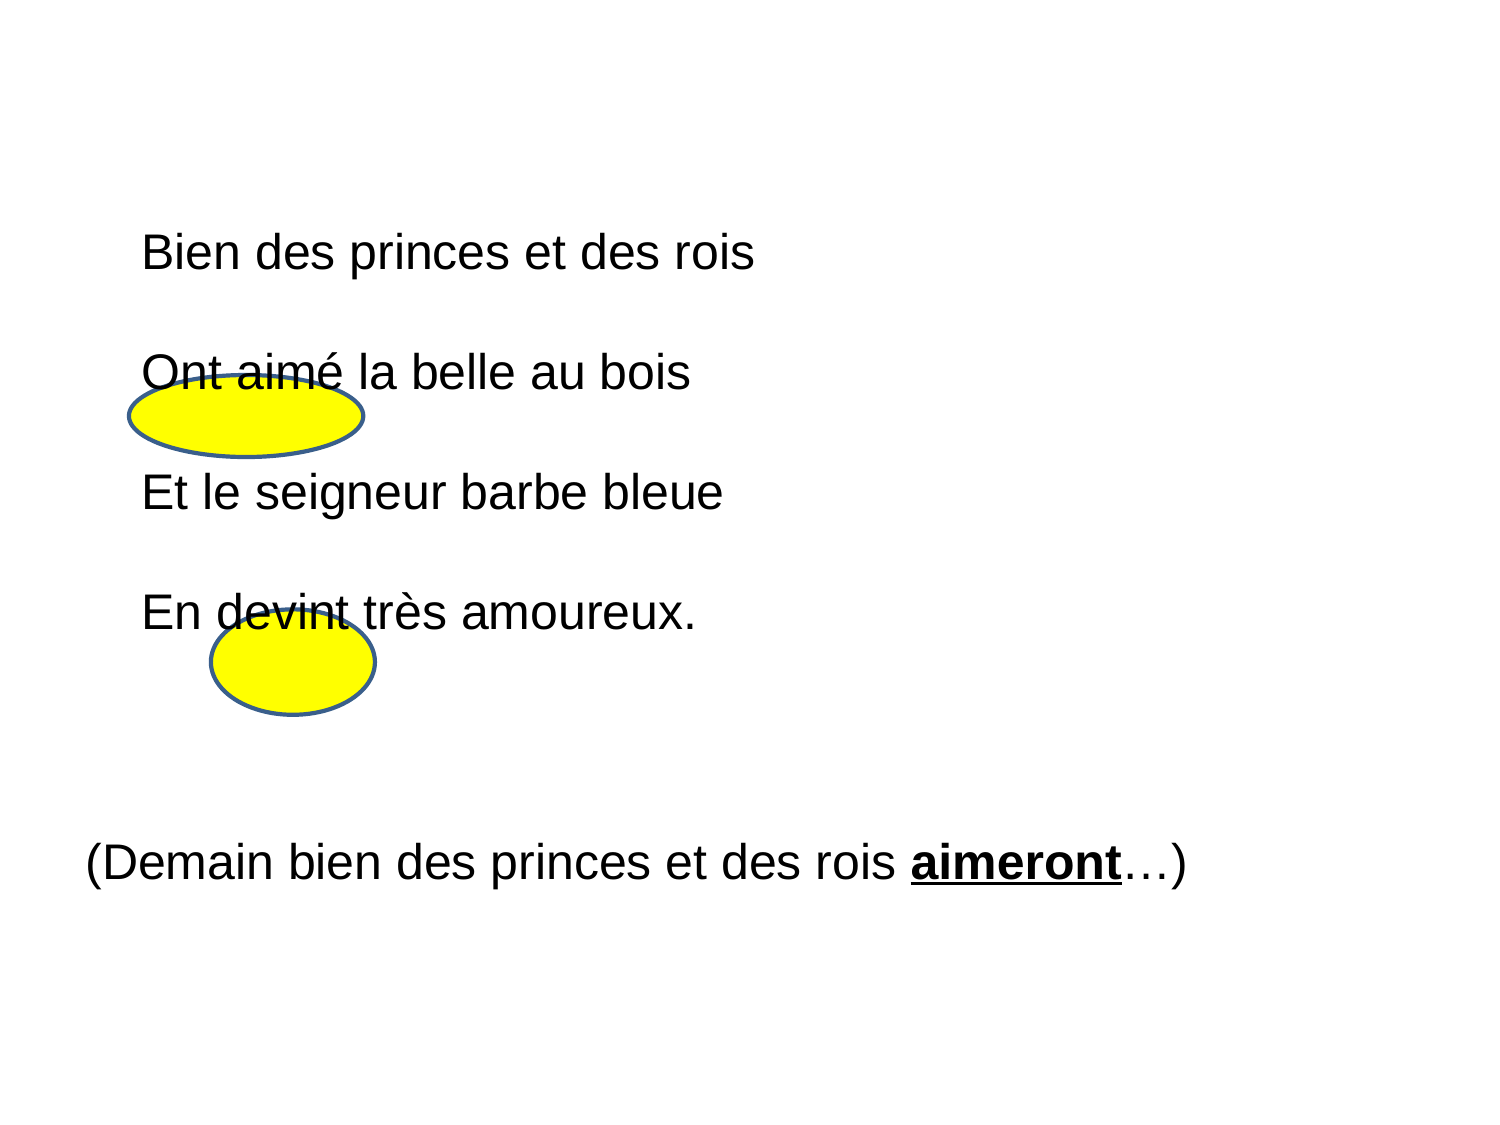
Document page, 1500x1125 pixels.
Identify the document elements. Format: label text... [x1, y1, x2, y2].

list Bien des princes et des rois Ont aimé la belle au bois Et le seigneur barbe bleue En devint très amoureux. (Demain bien des princes et des rois aimeront…) [70, 82, 1421, 825]
